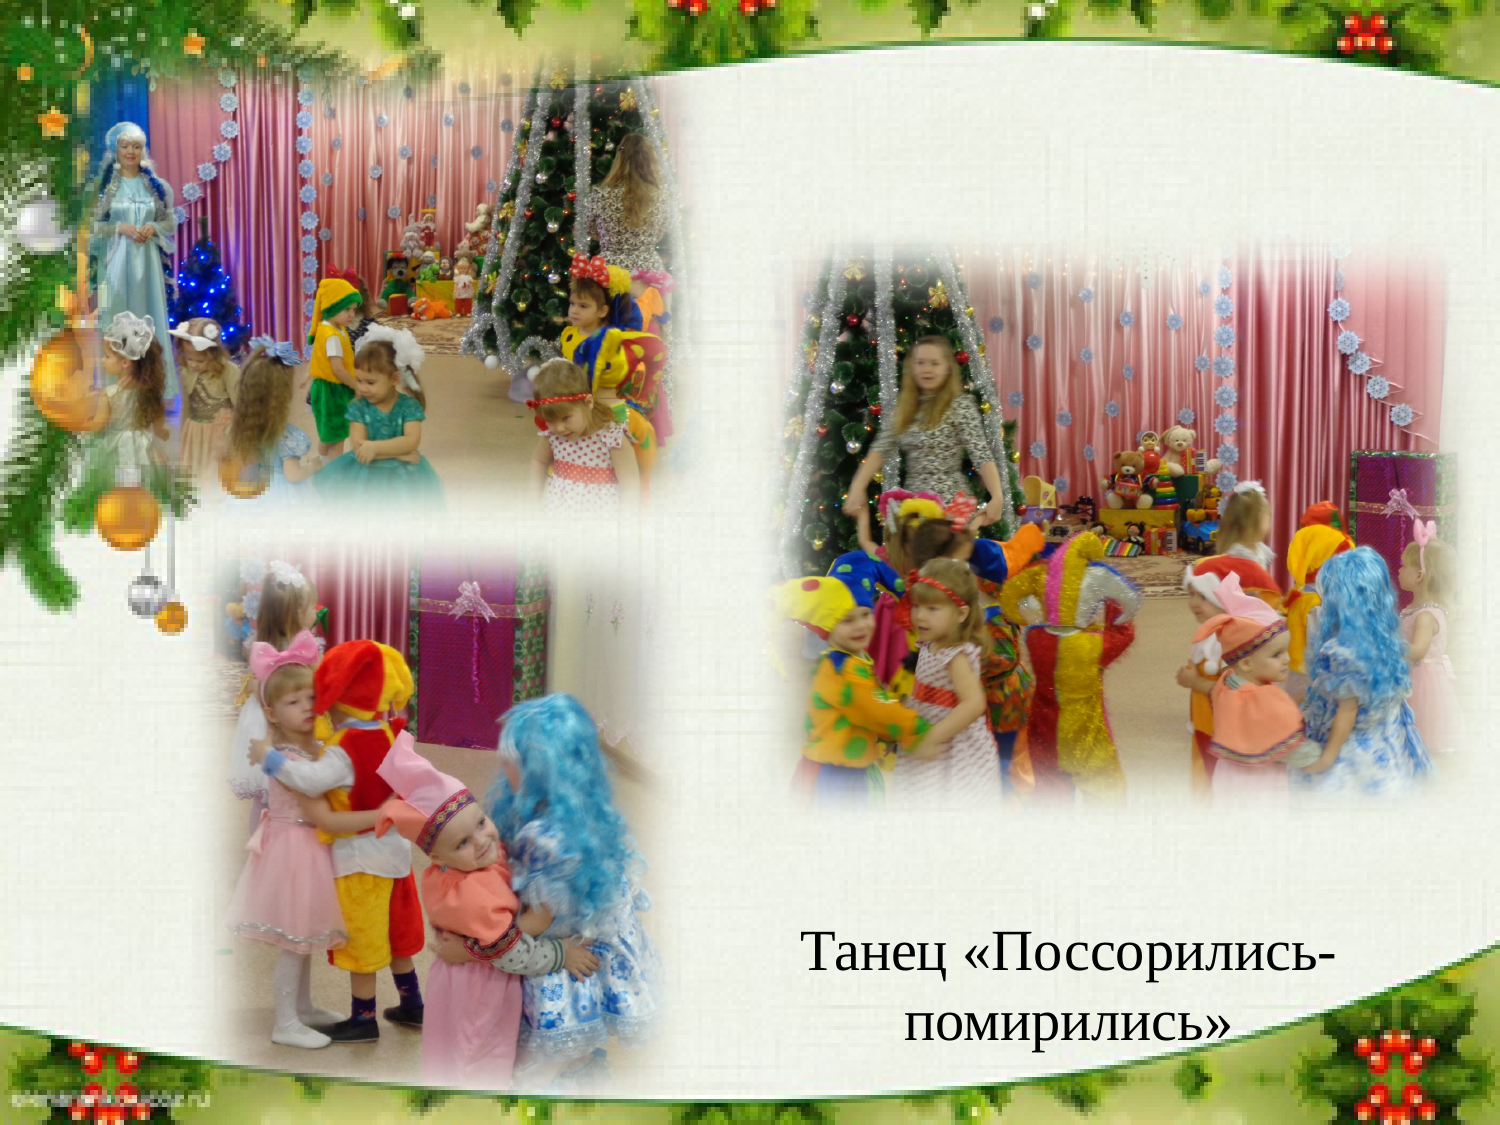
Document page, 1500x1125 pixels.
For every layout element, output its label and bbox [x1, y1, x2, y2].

list [750, 223, 1490, 827]
picture [0, 0, 1500, 1125]
